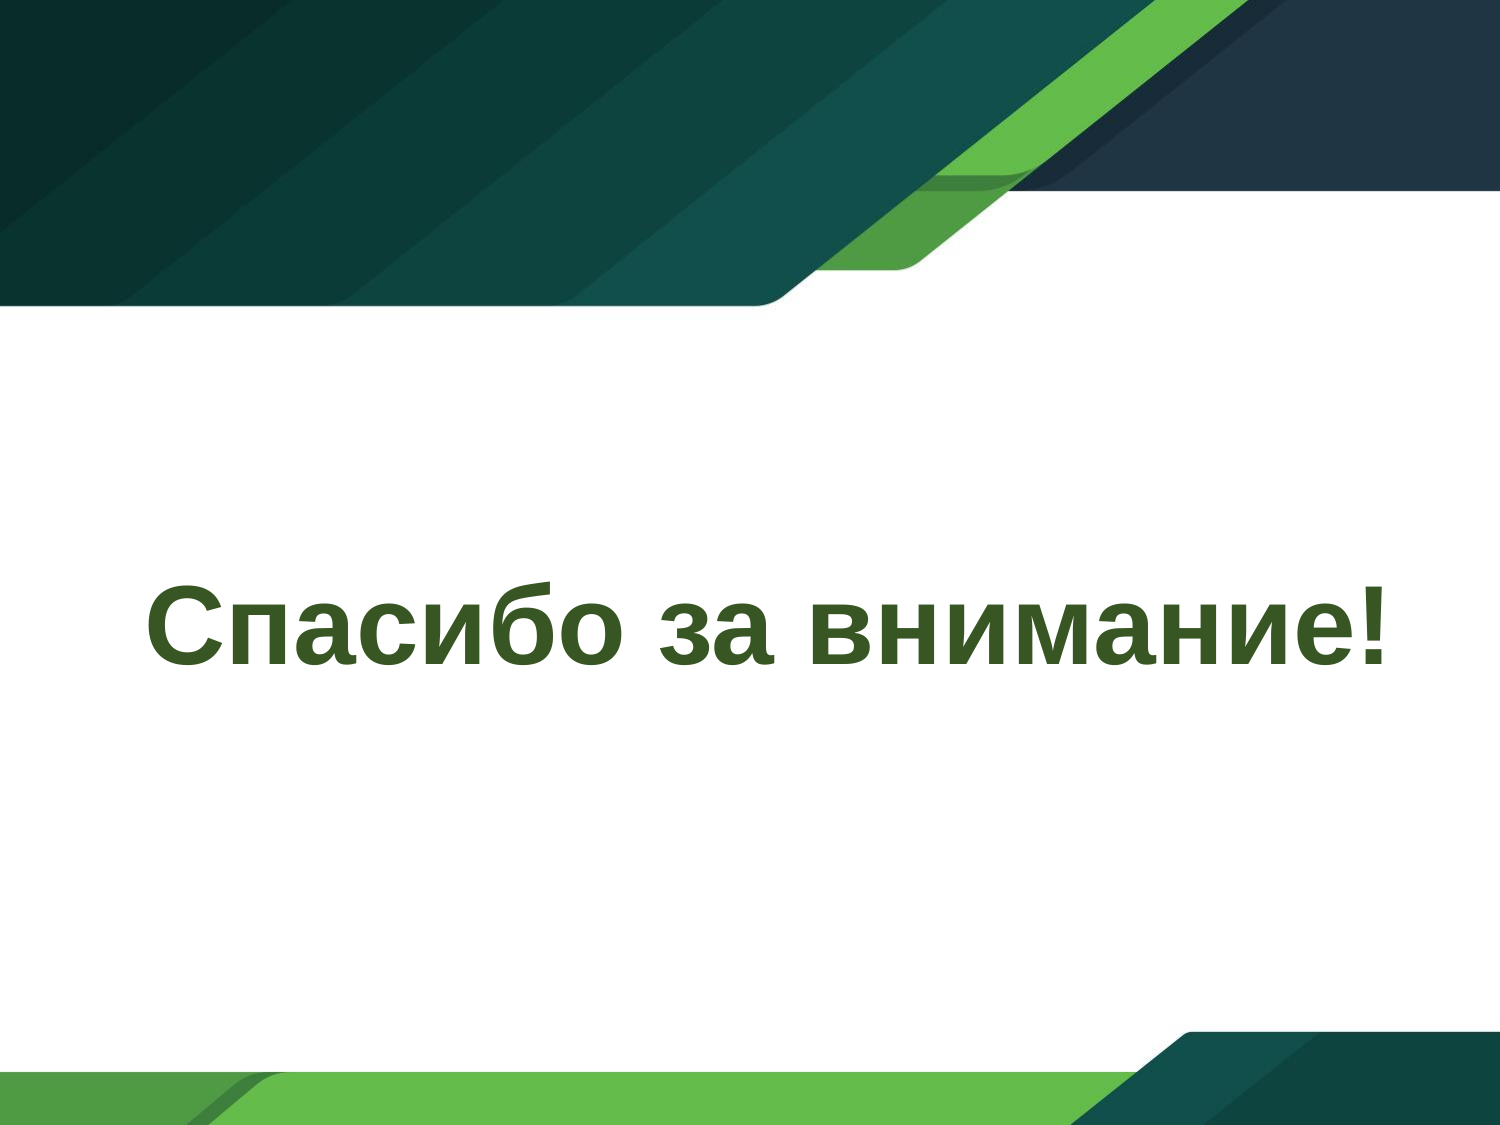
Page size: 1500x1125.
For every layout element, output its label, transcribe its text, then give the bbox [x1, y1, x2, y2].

title Спасибо за внимание! [100, 319, 1438, 697]
picture [0, 0, 1500, 1125]
